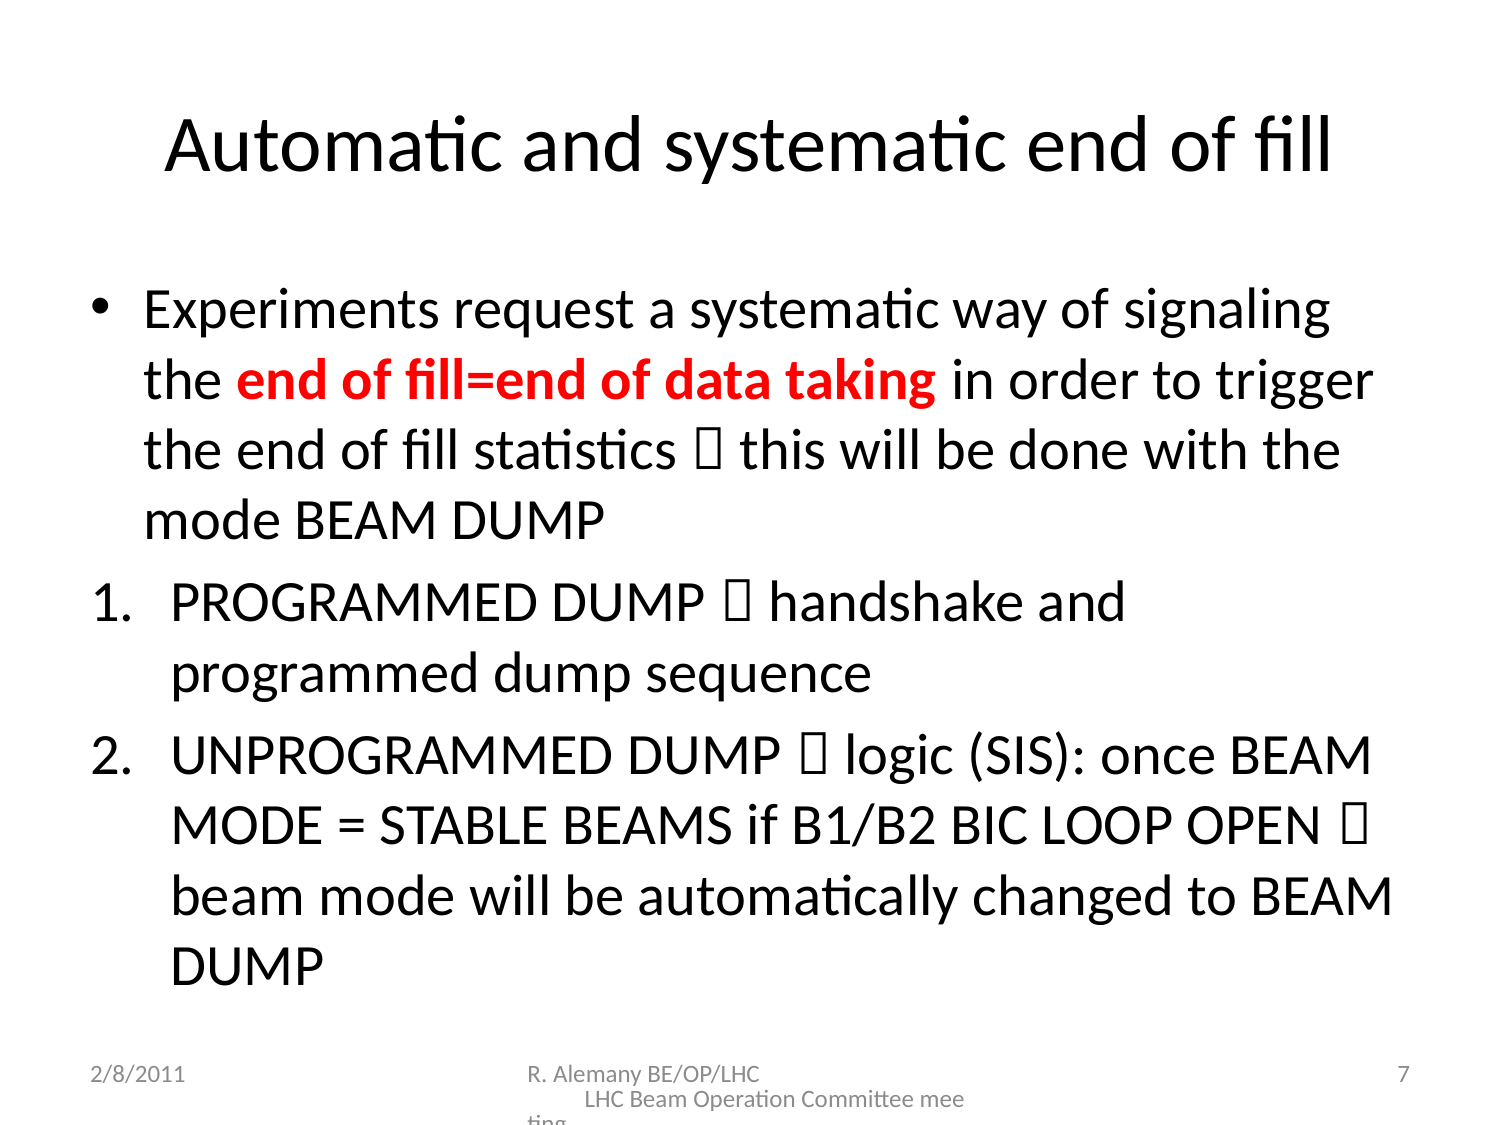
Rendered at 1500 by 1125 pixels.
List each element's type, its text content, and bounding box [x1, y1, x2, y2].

slide_number 7 [1074, 1042, 1425, 1103]
footer R. Alemany BE/OP/LHC LHC Beam Operation Committee meeting [512, 1042, 988, 1103]
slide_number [75, 1042, 425, 1103]
list Experiments request a systematic way of signaling the end of fill=end of data taking in order to trigger the end of fill statistics  this will be done with the mode BEAM DUMP PROGRAMMED DUMP  handshake and programmed dump sequence UNPROGRAMMED DUMP  logic (SIS): once BEAM MODE = STABLE BEAMS if B1/B2 BIC LOOP OPEN  beam mode will be automatically changed to BEAM DUMP [75, 262, 1425, 1005]
title Automatic and systematic end of fill [75, 45, 1425, 233]
